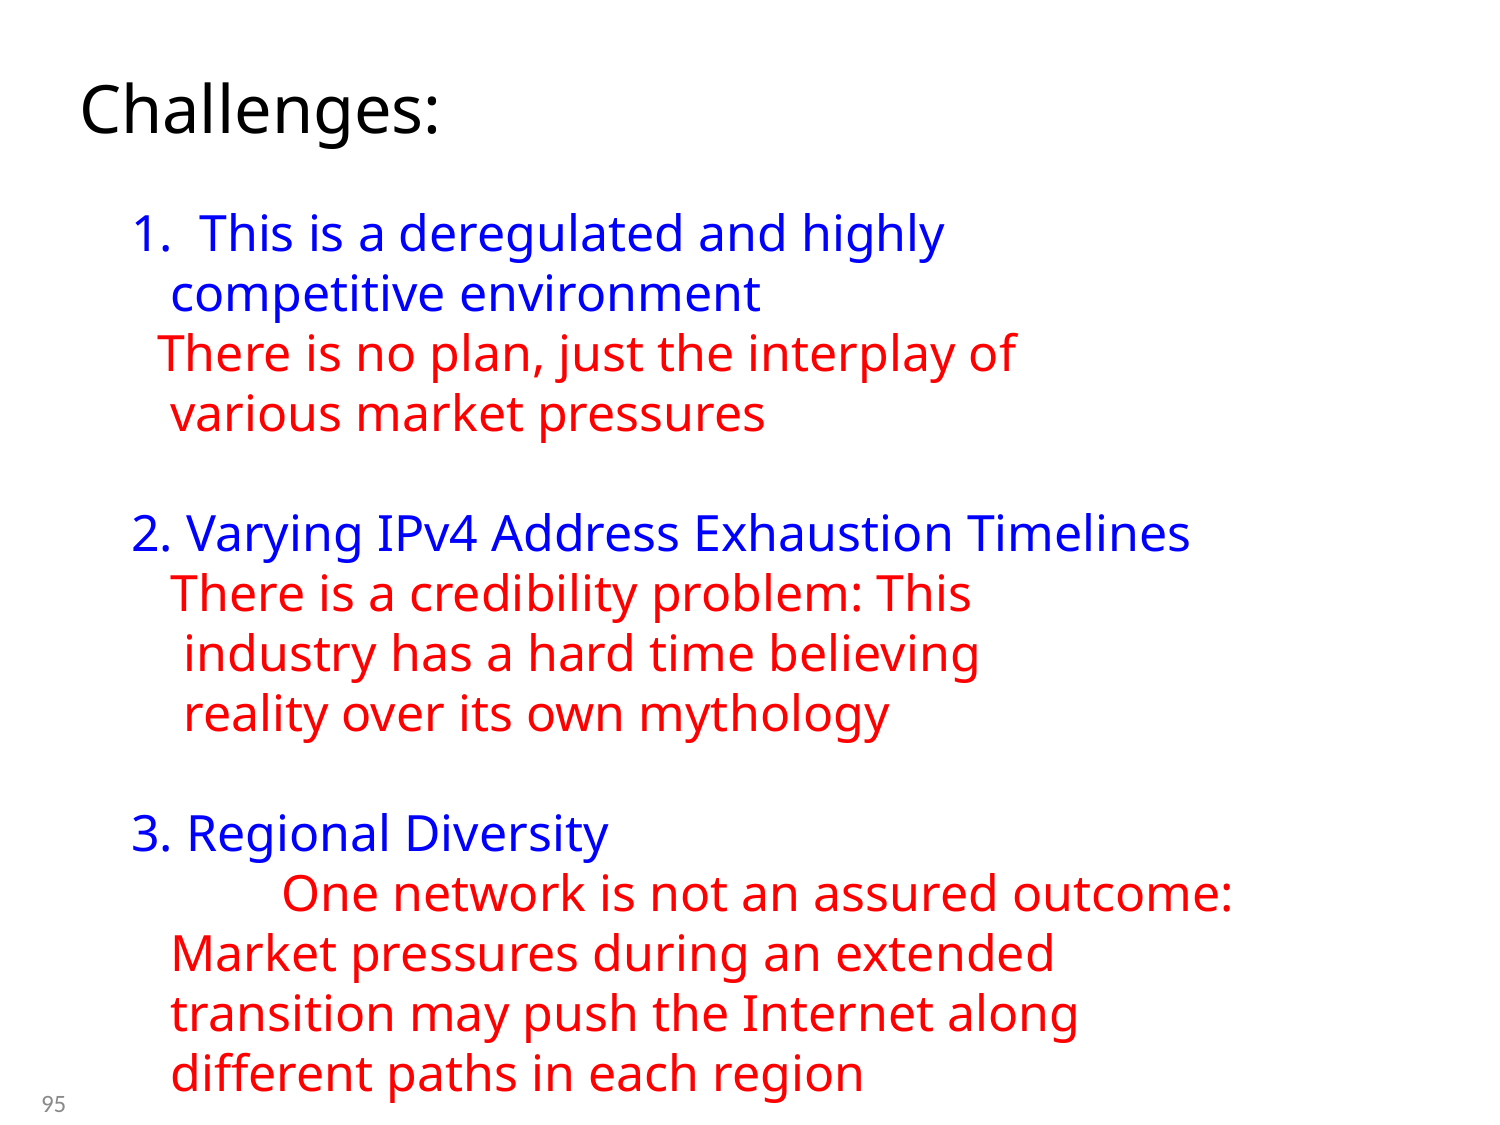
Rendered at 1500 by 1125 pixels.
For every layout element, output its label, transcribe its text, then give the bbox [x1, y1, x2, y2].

list Challenges: [64, 58, 1414, 199]
text_box This is a deregulated and highly competitive environment There is no plan, just the interplay of various market pressures 2. Varying IPv4 Address Exhaustion Timelines There is a credibility problem: This industry has a hard time believing reality over its own mythology 3. Regional Diversity One network is not an assured outcome: Market pressures during an extended transition may push the Internet along different paths in each region [117, 195, 1470, 1125]
slide_number 95 [16, 1087, 81, 1119]
